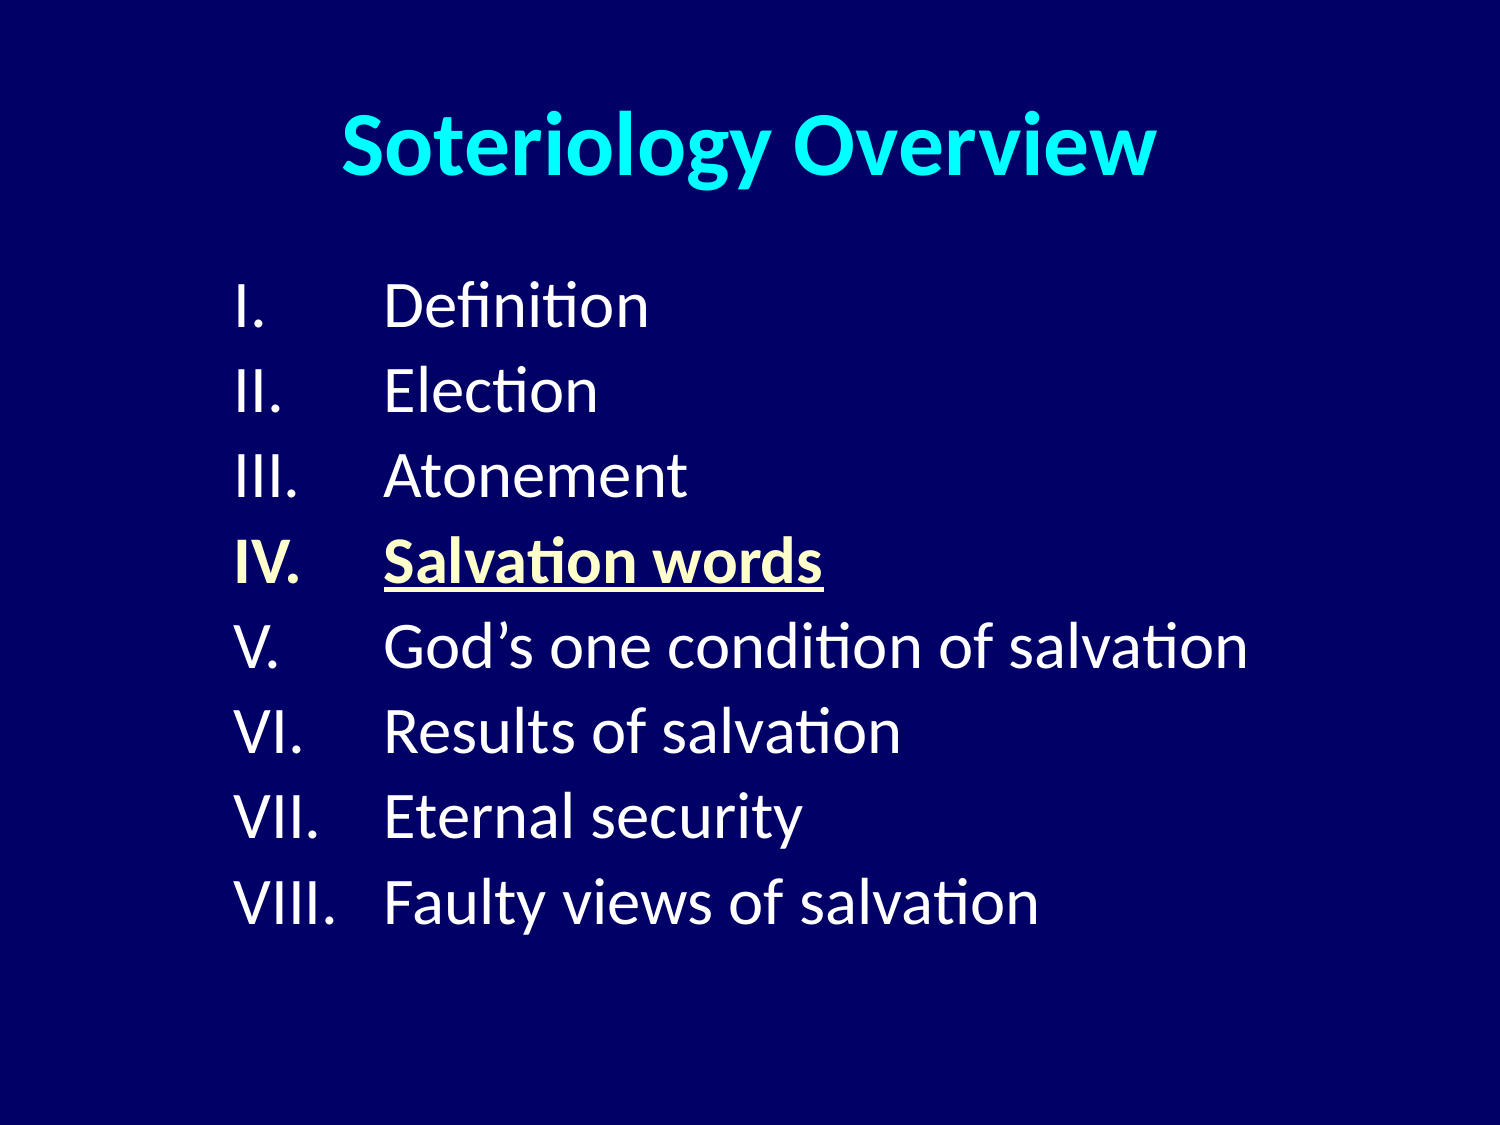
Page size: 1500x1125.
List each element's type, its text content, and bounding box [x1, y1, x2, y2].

title Soteriology Overview [75, 45, 1425, 233]
text_box Definition Election Atonement Salvation words God’s one condition of salvation Results of salvation Eternal security Faulty views of salvation [218, 262, 1282, 1005]
